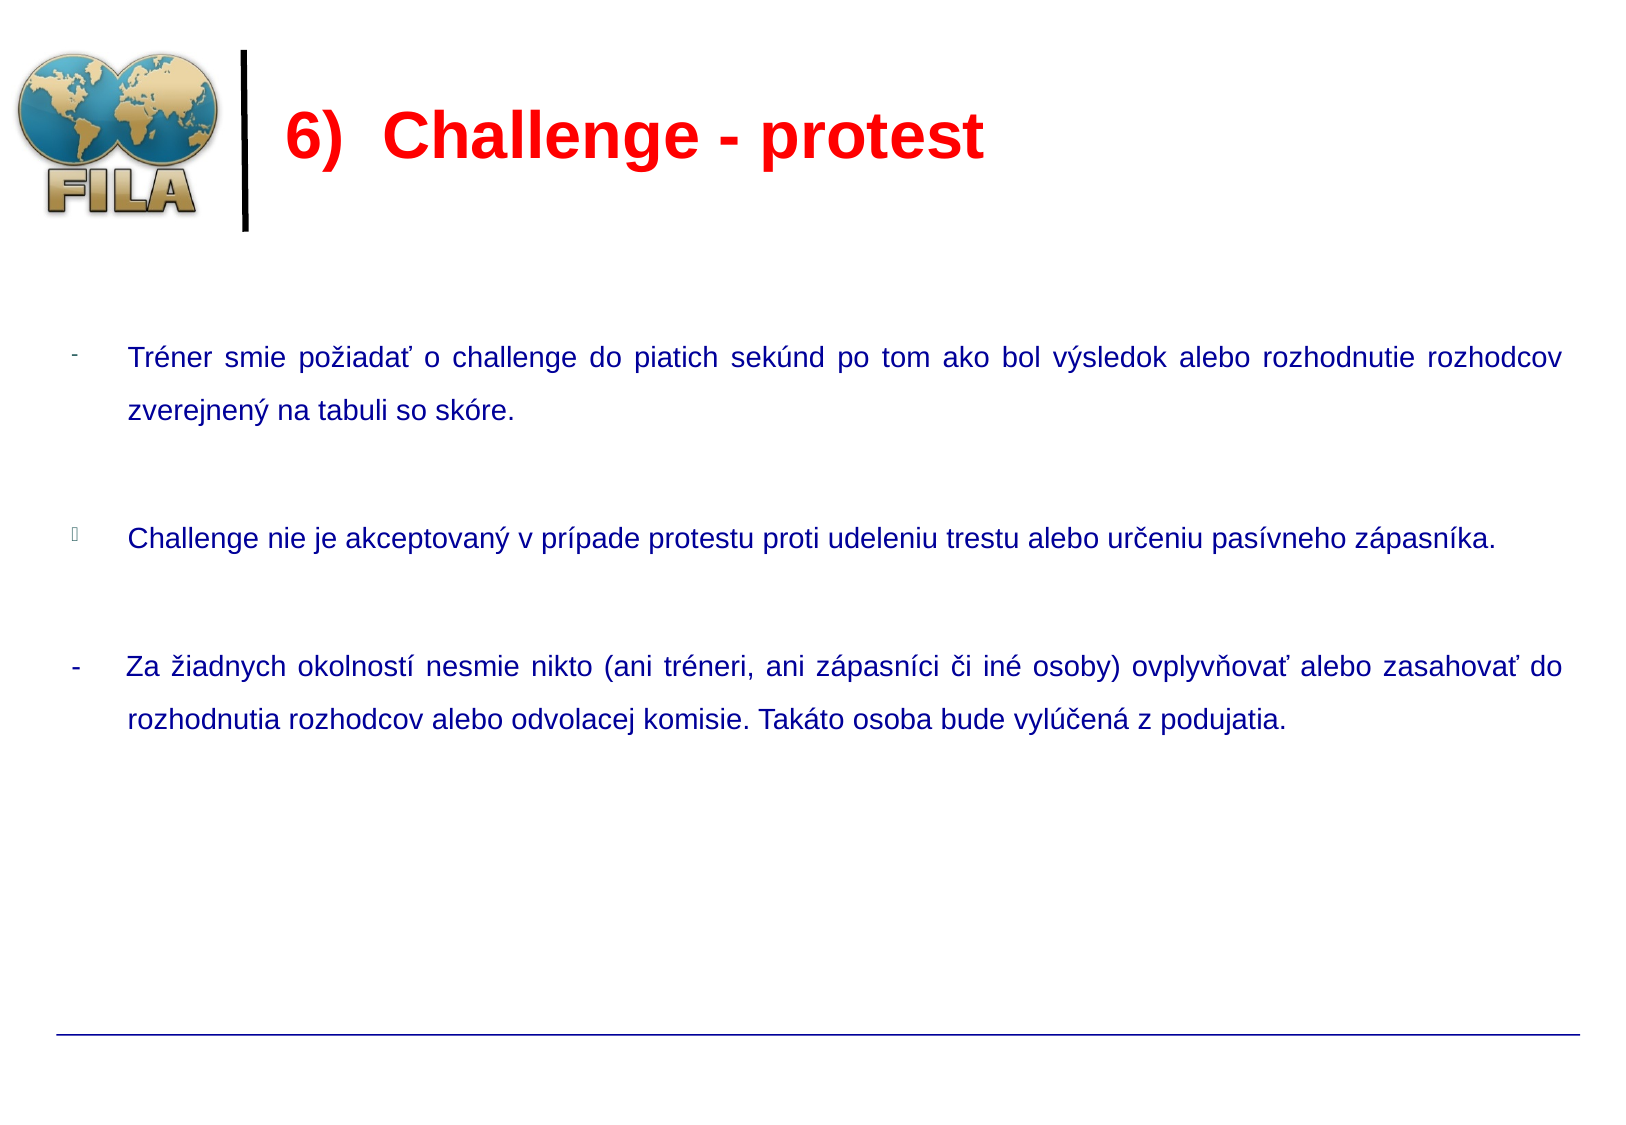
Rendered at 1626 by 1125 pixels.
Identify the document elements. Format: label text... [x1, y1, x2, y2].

title 6) Challenge - protest [270, 30, 1517, 232]
picture [0, 30, 235, 232]
list Tréner smie požiadať o challenge do piatich sekúnd po tom ako bol výsledok alebo rozhodnutie rozhodcov zverejnený na tabuli so skóre. Challenge nie je akceptovaný v prípade protestu proti udeleniu trestu alebo určeniu pasívneho zápasníka. - Za žiadnych okolností nesmie nikto (ani tréneri, ani zápasníci či iné osoby) ovplyvňovať alebo zasahovať do rozhodnutia rozhodcov alebo odvolacej komisie. Takáto osoba bude vylúčená z podujatia. [56, 266, 1581, 1024]
